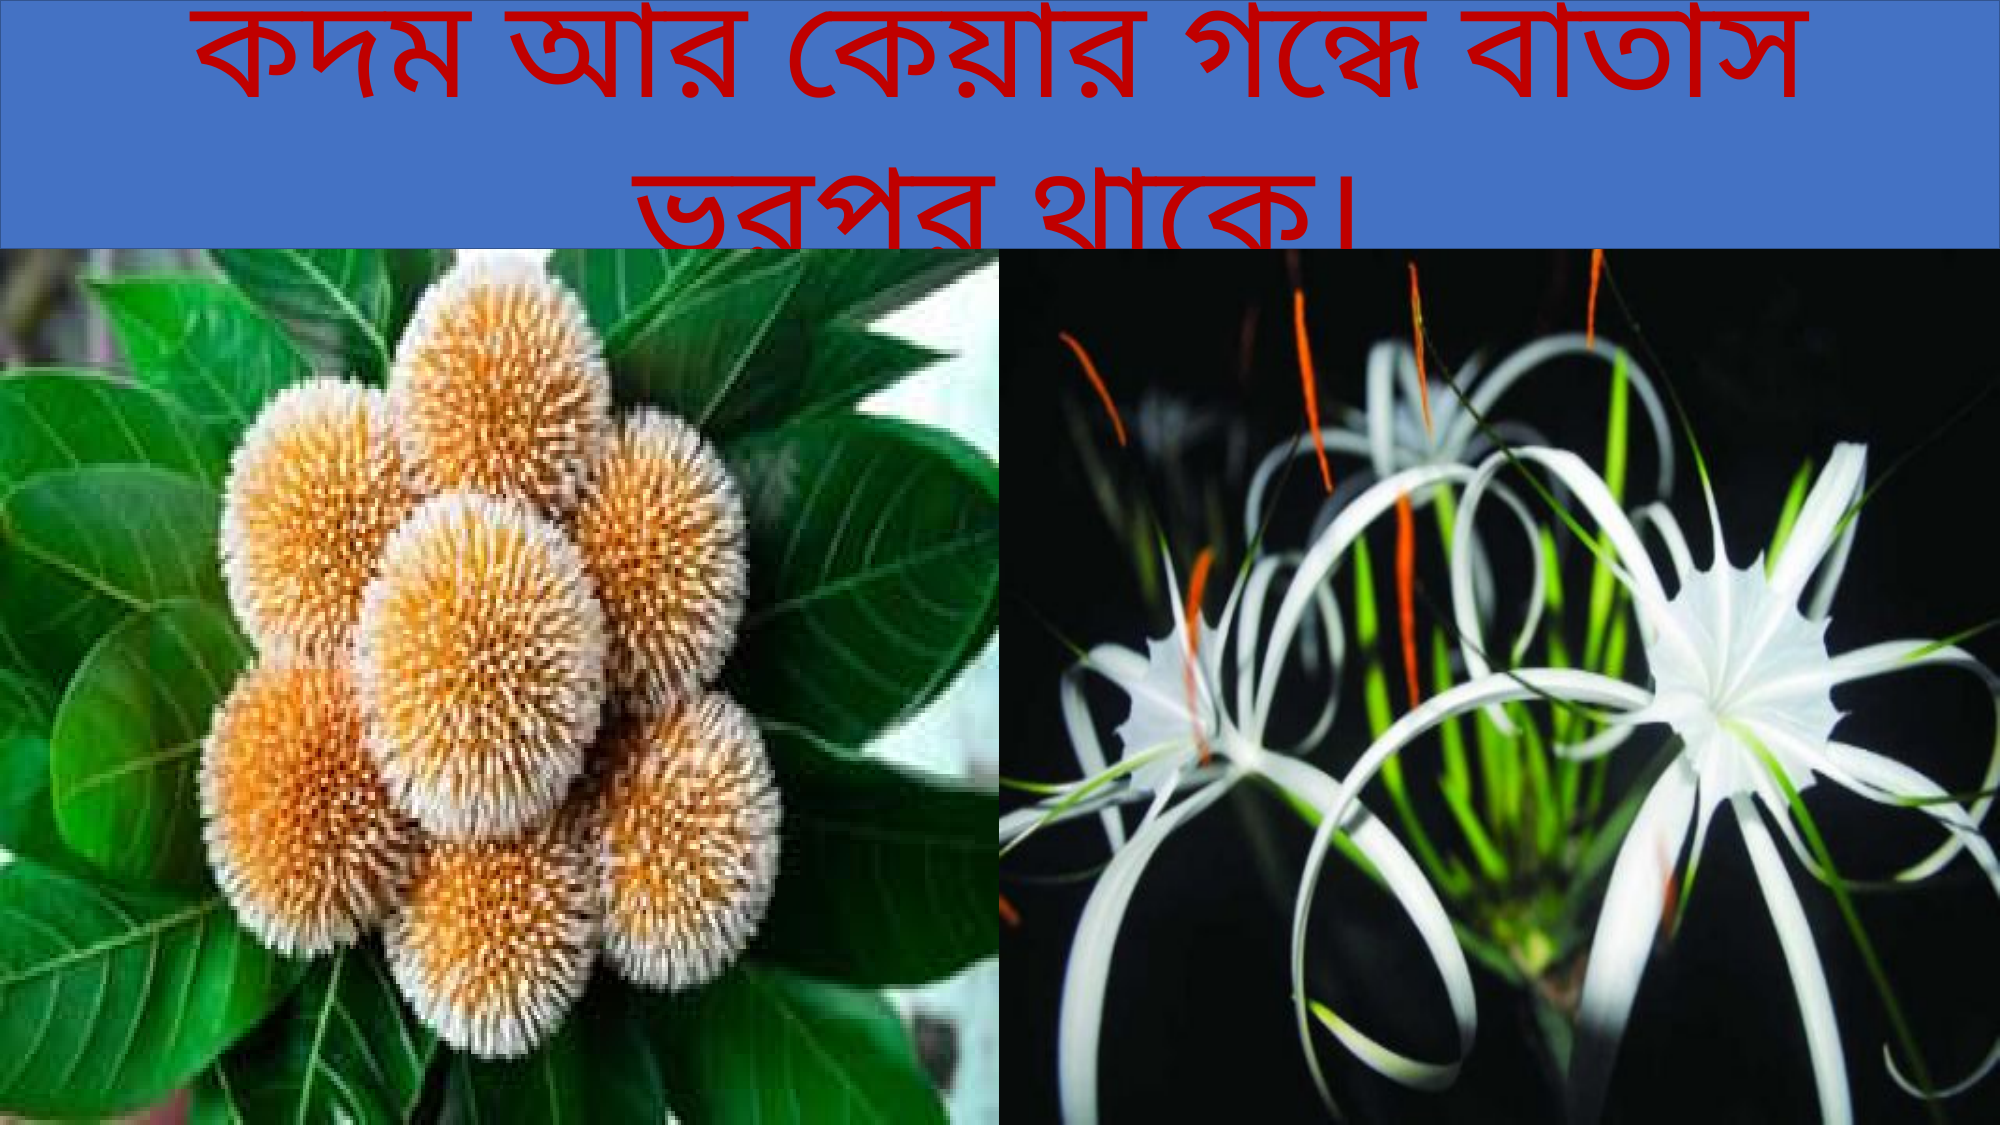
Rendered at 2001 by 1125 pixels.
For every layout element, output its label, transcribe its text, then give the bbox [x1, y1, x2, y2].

picture [999, 249, 2000, 1125]
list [0, 249, 999, 1125]
text_box কদম আর কেয়ার গন্ধে বাতাস ভরপুর থাকে। [0, 0, 2000, 249]
